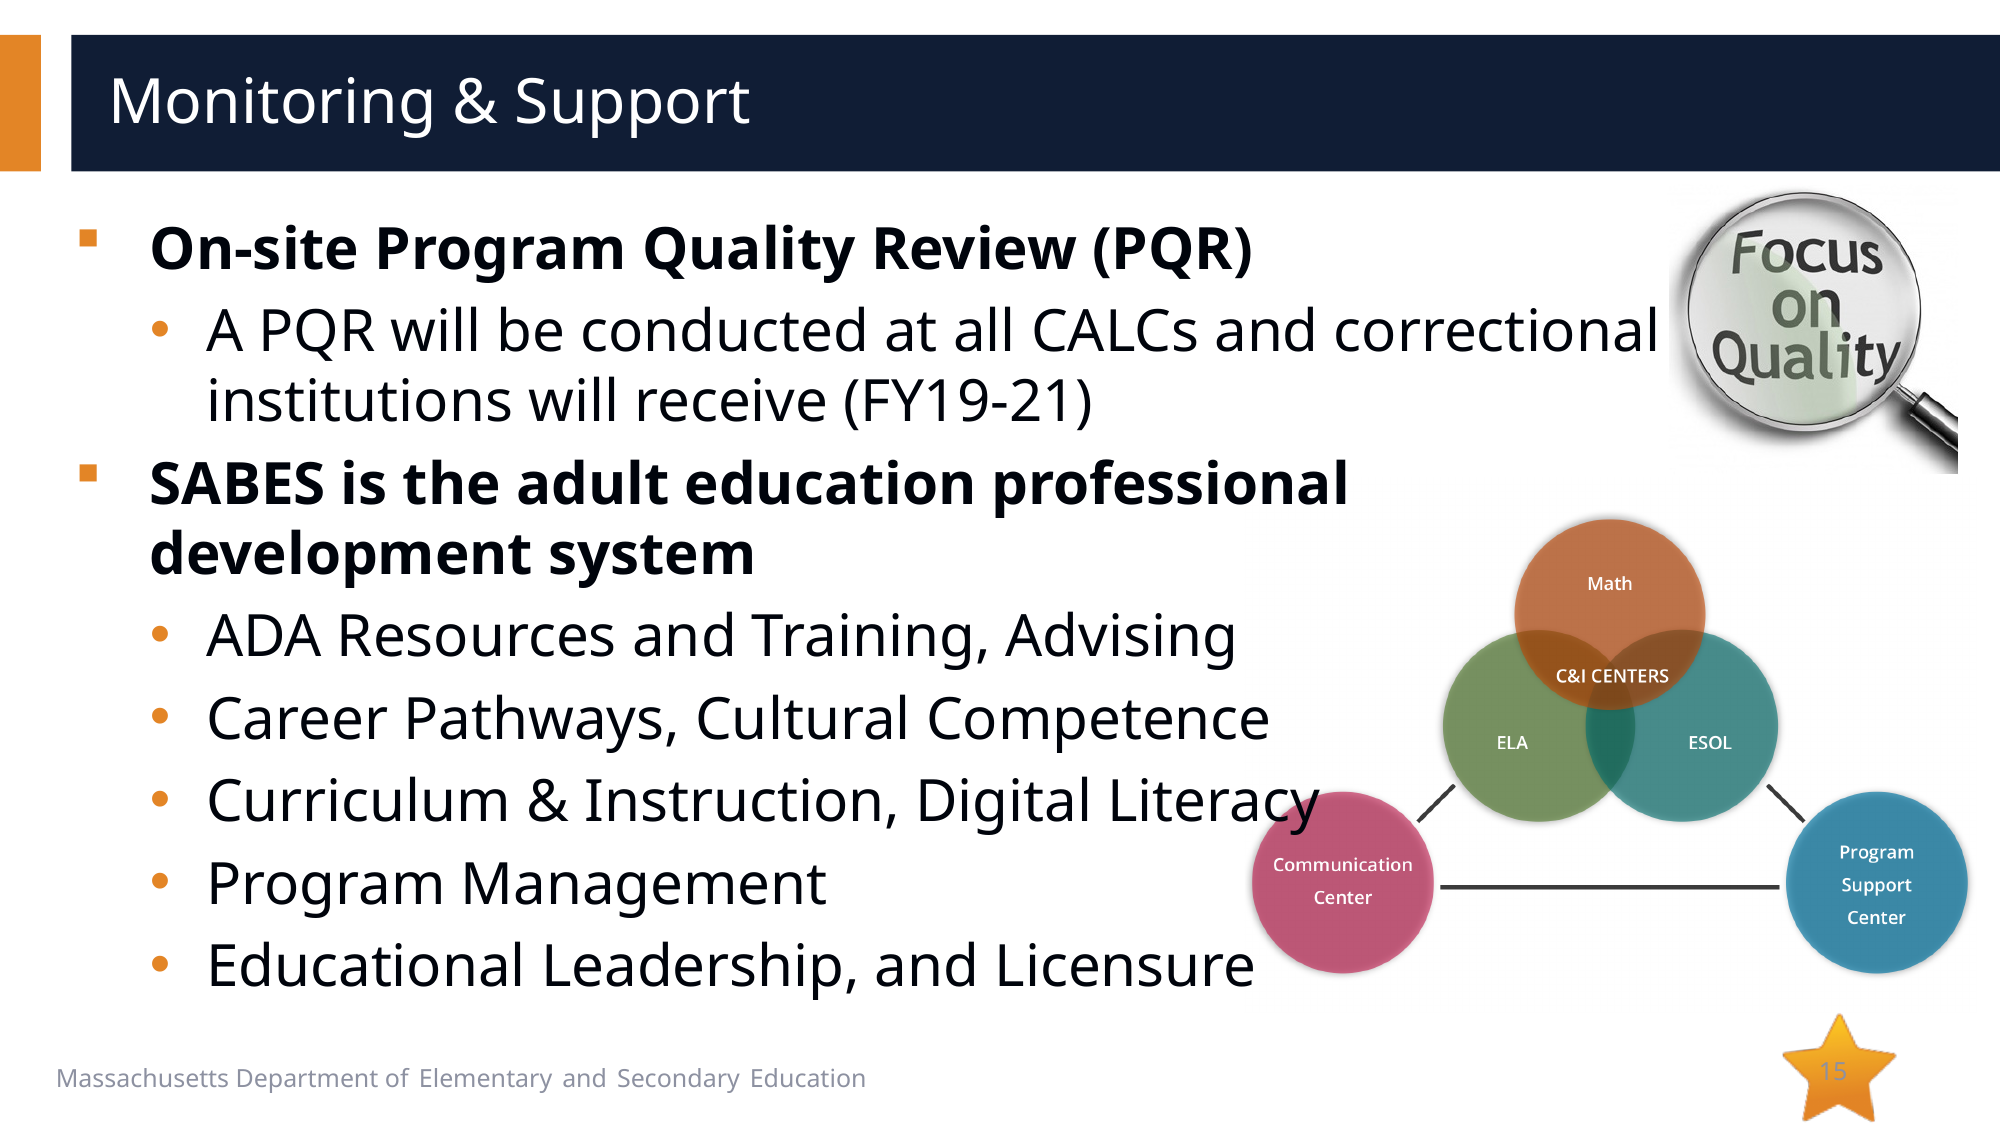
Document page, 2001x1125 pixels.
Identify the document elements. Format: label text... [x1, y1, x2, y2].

slide_number 15 [1412, 1042, 1863, 1103]
text_box On-site Program Quality Review (PQR) A PQR will be conducted at all CALCs and correctional institutions will receive (FY19-21) SABES is the adult education professional development system ADA Resources and Training, Advising Career Pathways, Cultural Competence Curriculum & Instruction, Digital Literacy Program Management Educational Leadership, and Licensure [60, 203, 1680, 1069]
picture [1244, 477, 1977, 1125]
title Monitoring & Support [93, 47, 1959, 159]
picture [1667, 183, 1959, 475]
